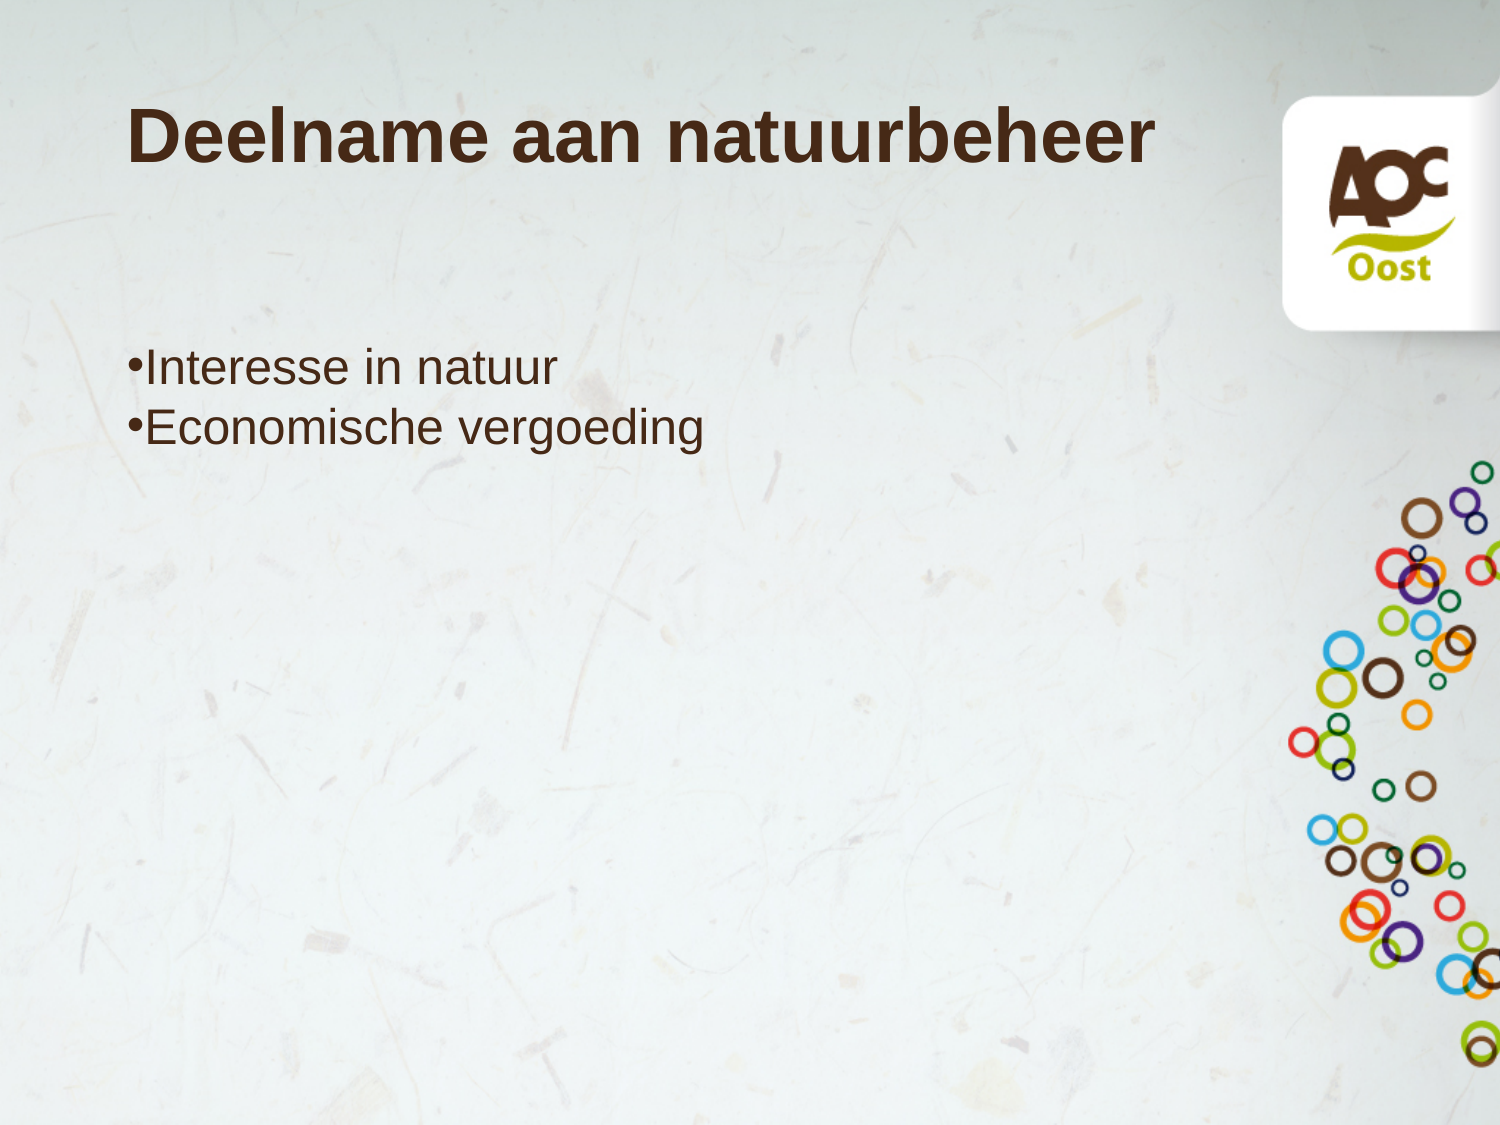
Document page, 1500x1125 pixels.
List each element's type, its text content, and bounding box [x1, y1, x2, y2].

picture [0, 0, 1500, 1125]
subtitle Interesse in natuur Economische vergoeding [112, 267, 1199, 1012]
title Deelname aan natuurbeheer [112, 78, 1199, 256]
